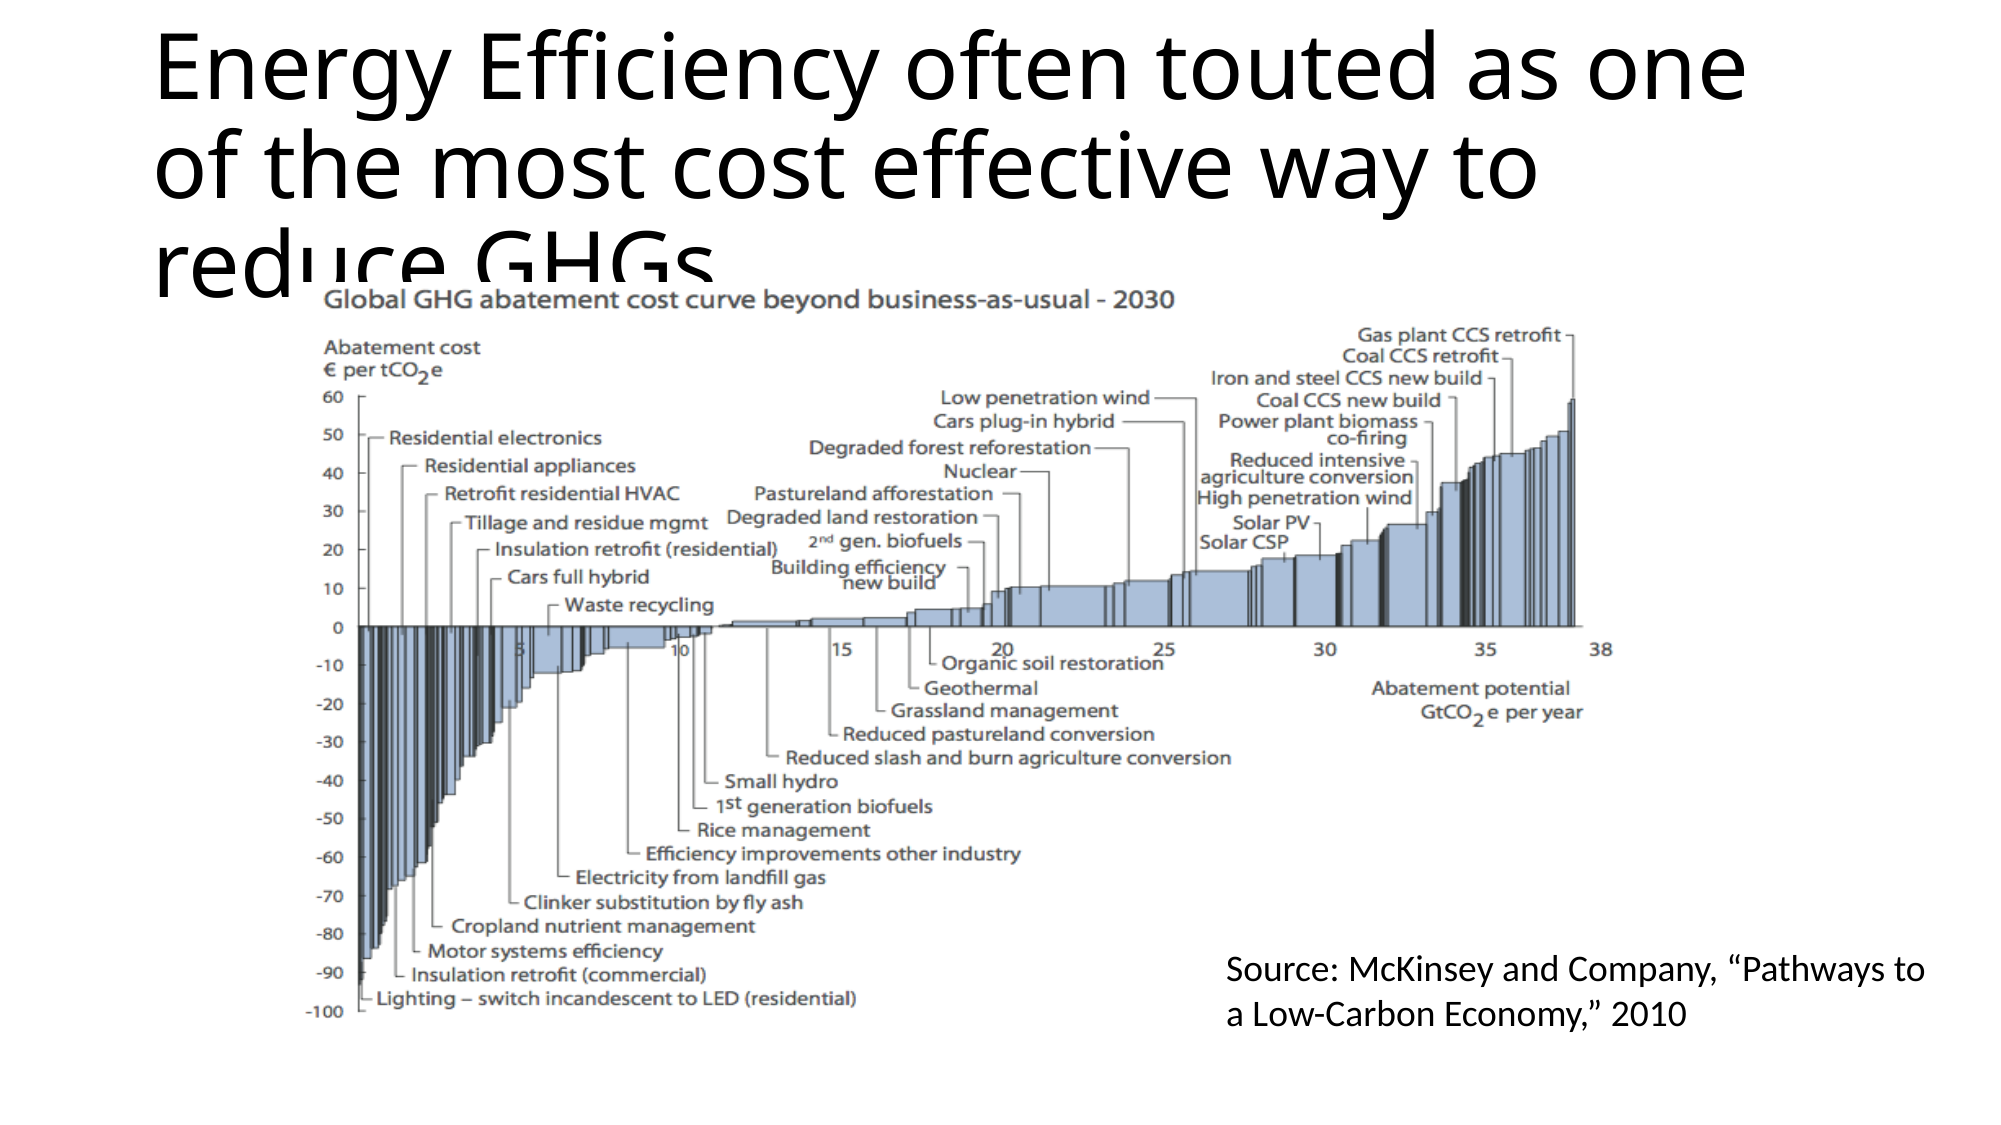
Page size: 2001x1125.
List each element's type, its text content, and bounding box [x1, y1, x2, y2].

picture [293, 282, 1623, 1125]
text_box Source: McKinsey and Company, “Pathways to a Low-Carbon Economy,” 2010 [1623, 936, 1947, 1042]
title Energy Efficiency often touted as one of the most cost effective way to reduce GHGs [137, 59, 1863, 278]
